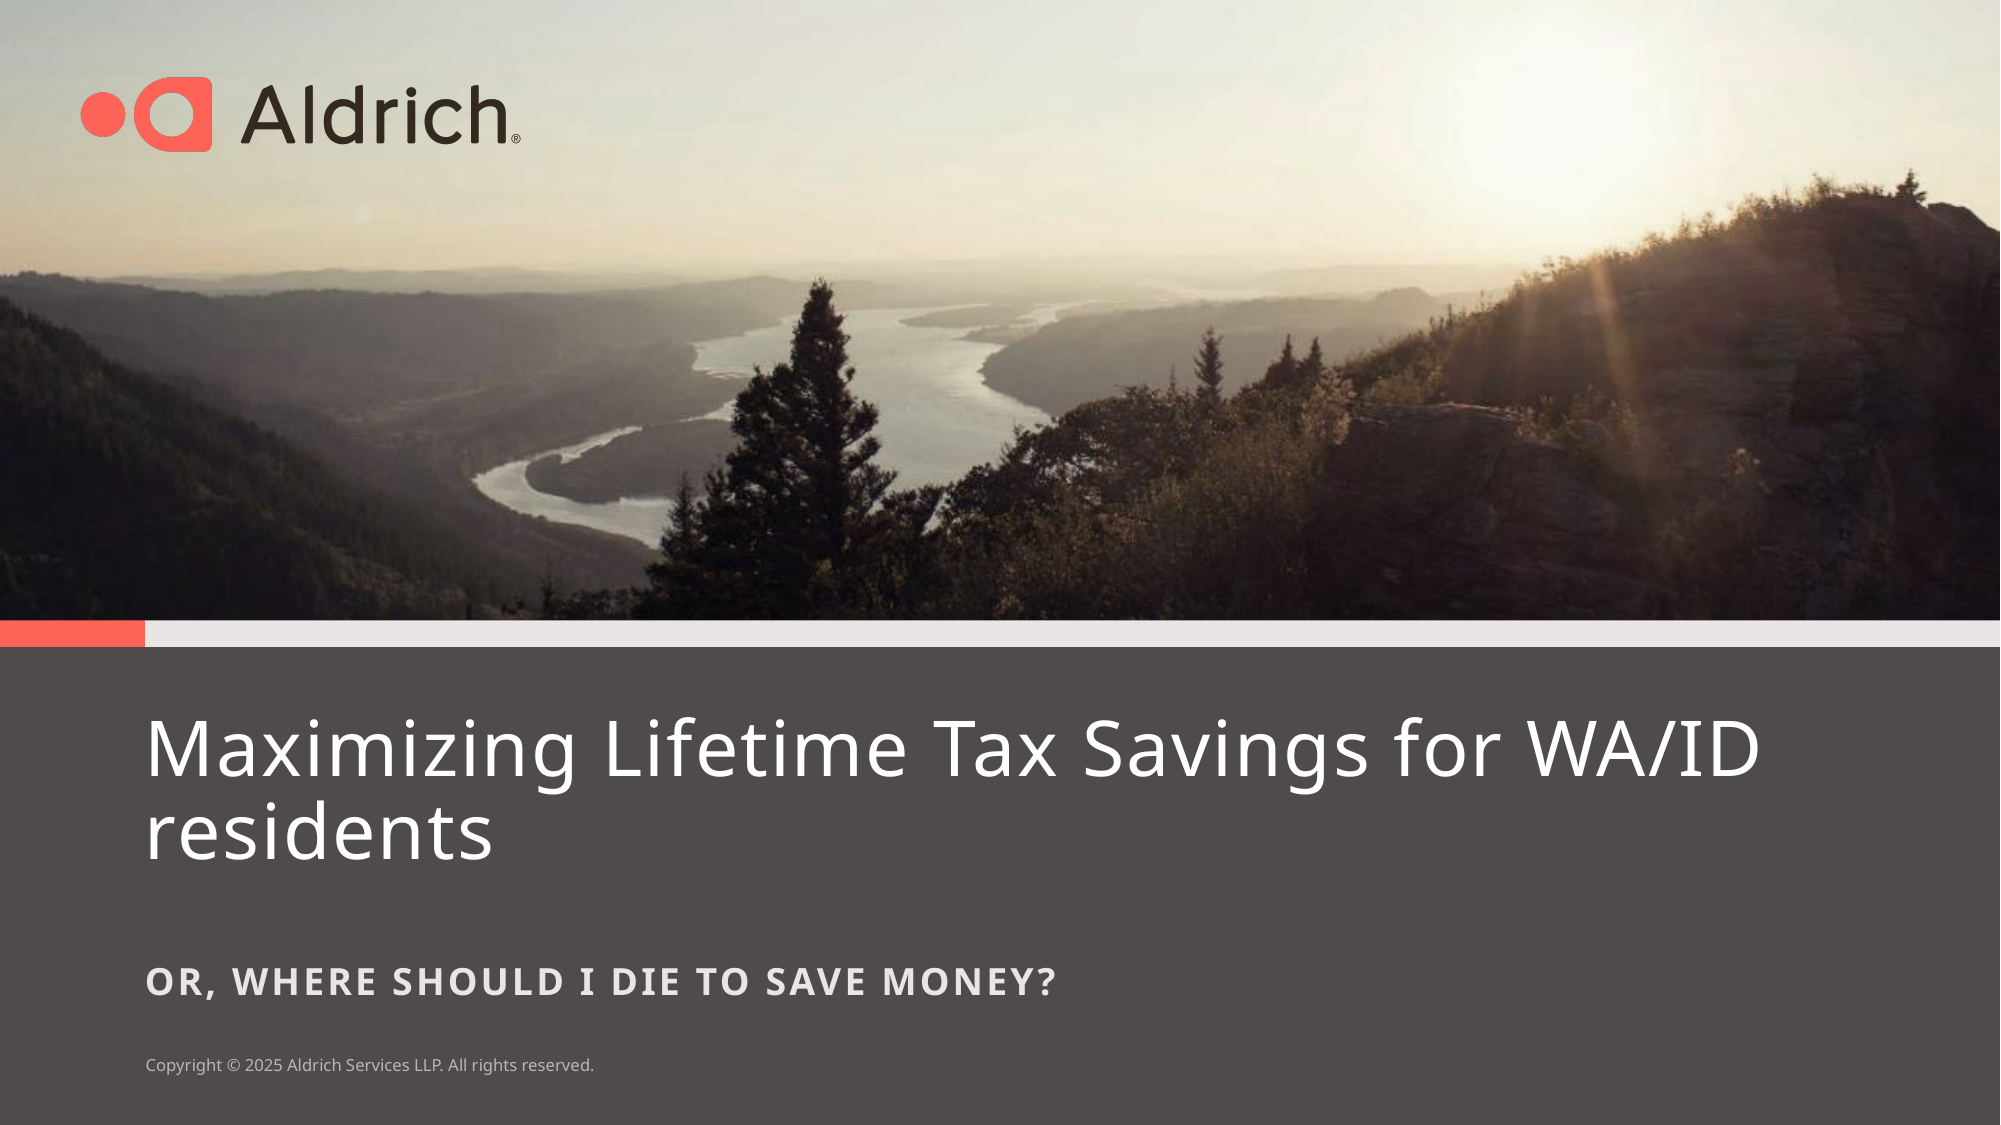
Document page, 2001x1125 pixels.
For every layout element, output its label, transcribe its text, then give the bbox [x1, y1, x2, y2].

list Or, where should I die to save money? [144, 941, 1409, 1011]
picture [0, 0, 2000, 620]
title Maximizing Lifetime Tax Savings for WA/ID residents [144, 702, 1917, 896]
